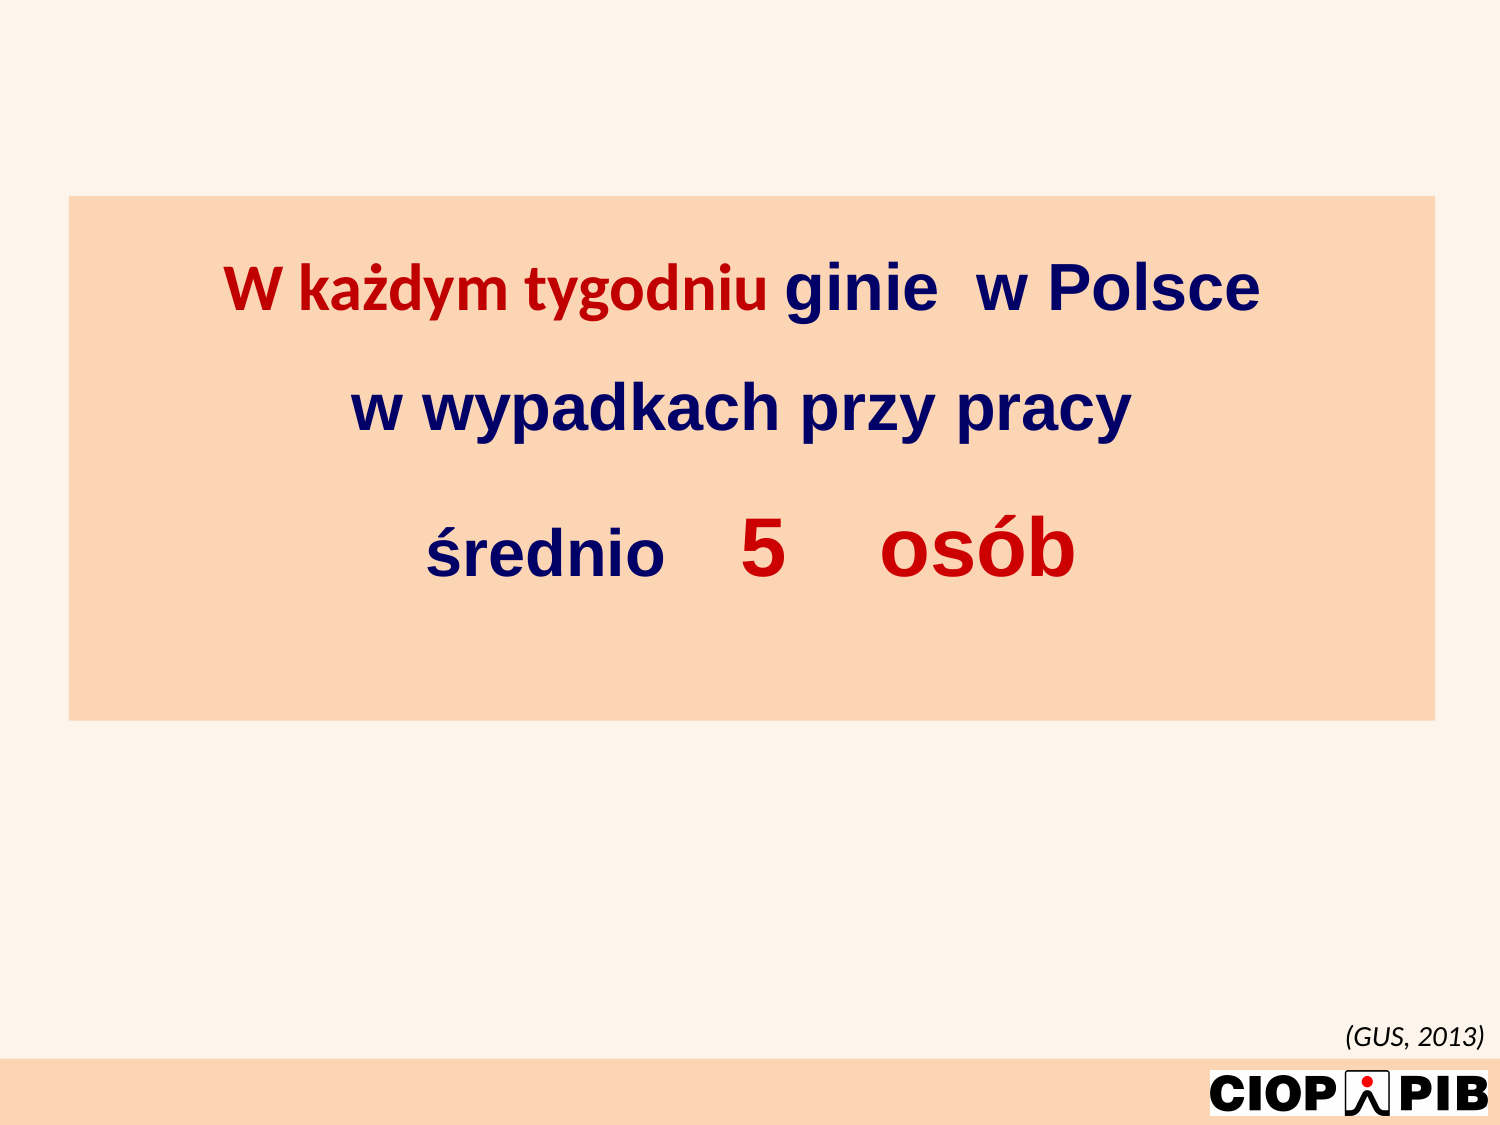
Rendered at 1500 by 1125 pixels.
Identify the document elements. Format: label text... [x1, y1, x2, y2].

text_box W każdym tygodniu ginie w Polsce w wypadkach przy pracy średnio 5 osób [68, 196, 1436, 721]
text_box (GUS, 2013) [1116, 1009, 1500, 1060]
picture [1210, 1070, 1488, 1116]
